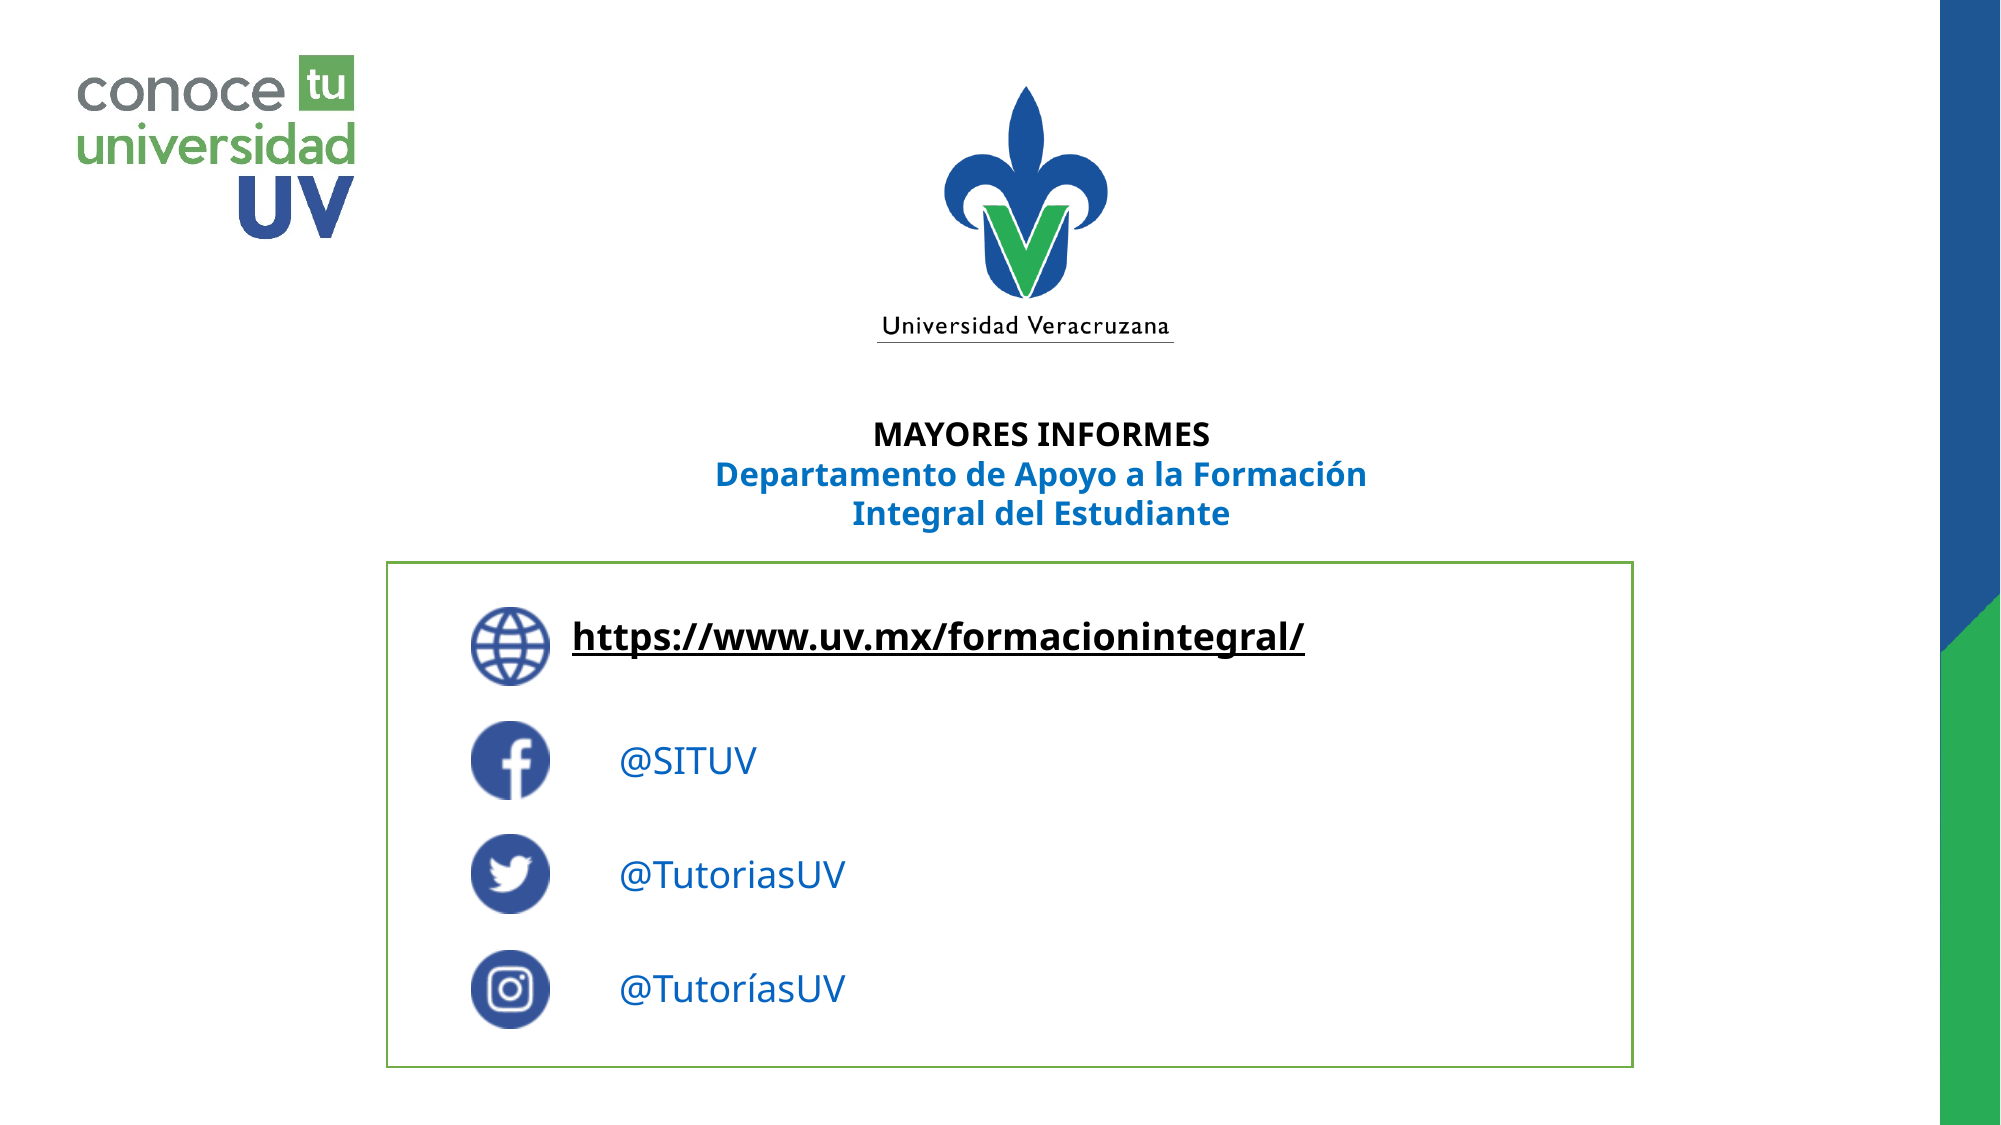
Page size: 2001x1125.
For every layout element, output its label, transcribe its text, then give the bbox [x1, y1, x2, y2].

picture [471, 950, 550, 1029]
picture [877, 86, 1174, 343]
text_box MAYORES INFORMES Departamento de Apoyo a la Formación Integral del Estudiante [684, 406, 1400, 540]
text_box [386, 561, 1634, 1068]
picture [55, 39, 377, 257]
picture [1940, 0, 2001, 1125]
picture [471, 721, 550, 800]
picture [471, 607, 550, 686]
picture [471, 835, 550, 914]
